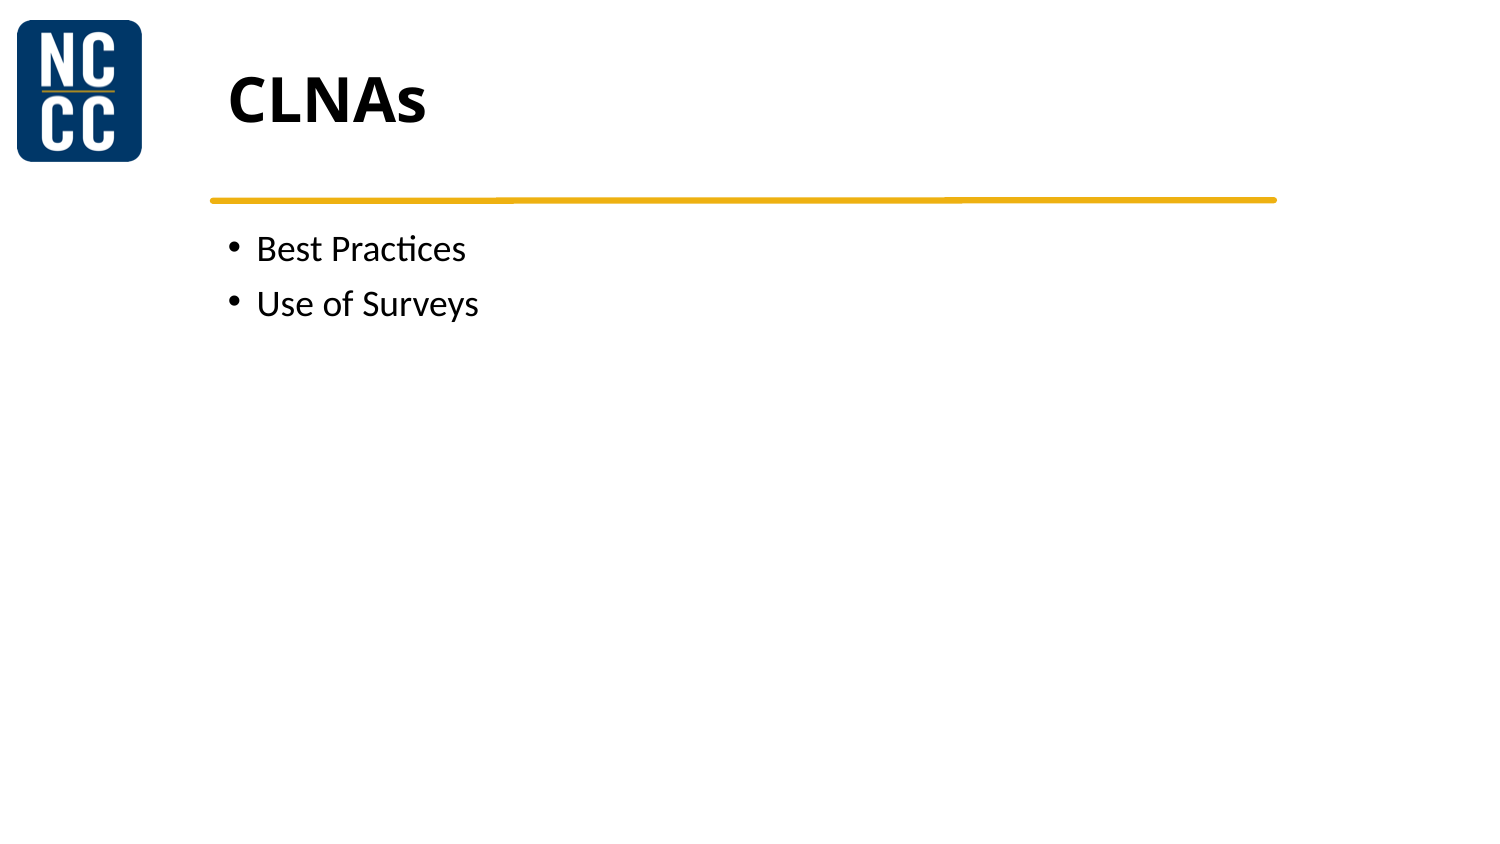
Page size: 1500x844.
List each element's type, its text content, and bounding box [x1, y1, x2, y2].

title CLNAs [212, 20, 1421, 184]
list Best Practices Use of Surveys [212, 216, 1280, 799]
picture [17, 20, 142, 162]
